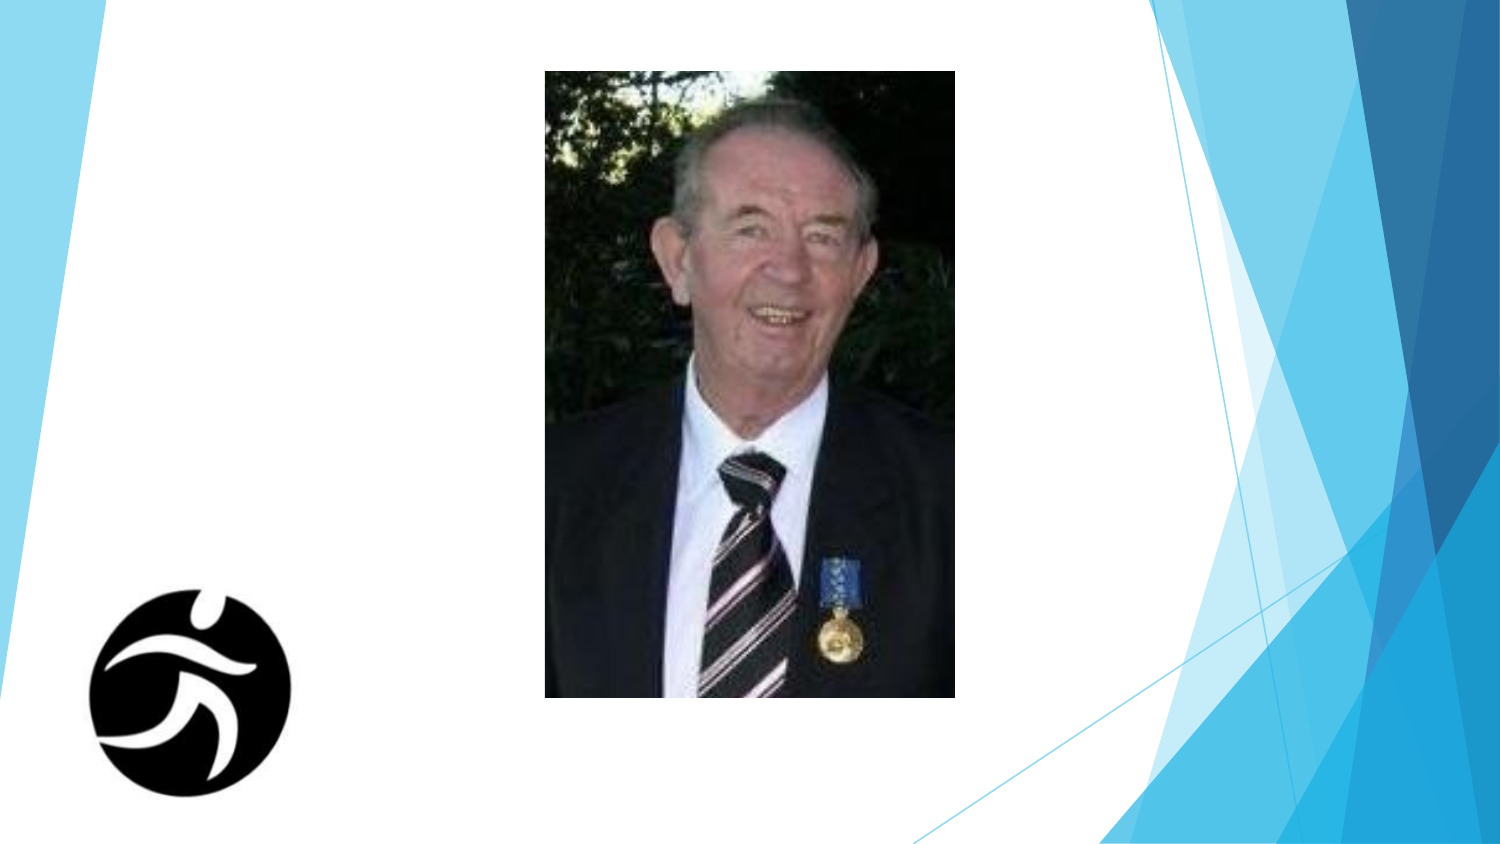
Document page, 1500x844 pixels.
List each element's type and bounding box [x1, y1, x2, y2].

picture [64, 555, 370, 815]
picture [544, 71, 956, 698]
